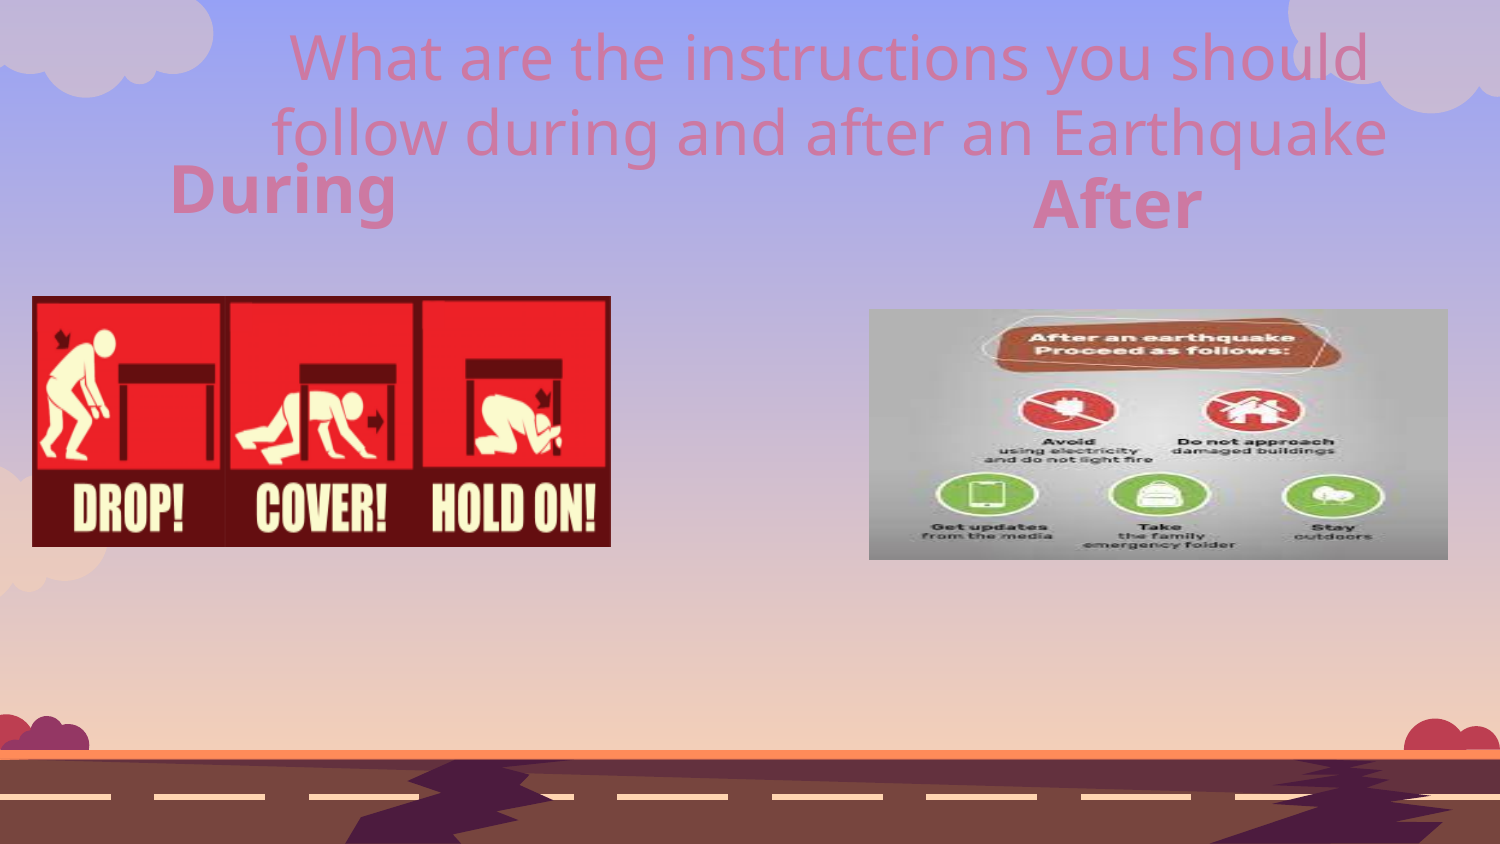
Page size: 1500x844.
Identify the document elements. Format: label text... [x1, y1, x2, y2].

picture [32, 296, 611, 548]
text_box After [768, 154, 1319, 249]
picture [869, 309, 1448, 560]
title What are the instructions you should follow during and after an Earthquake [198, 2, 1463, 112]
text_box During [8, 139, 559, 234]
